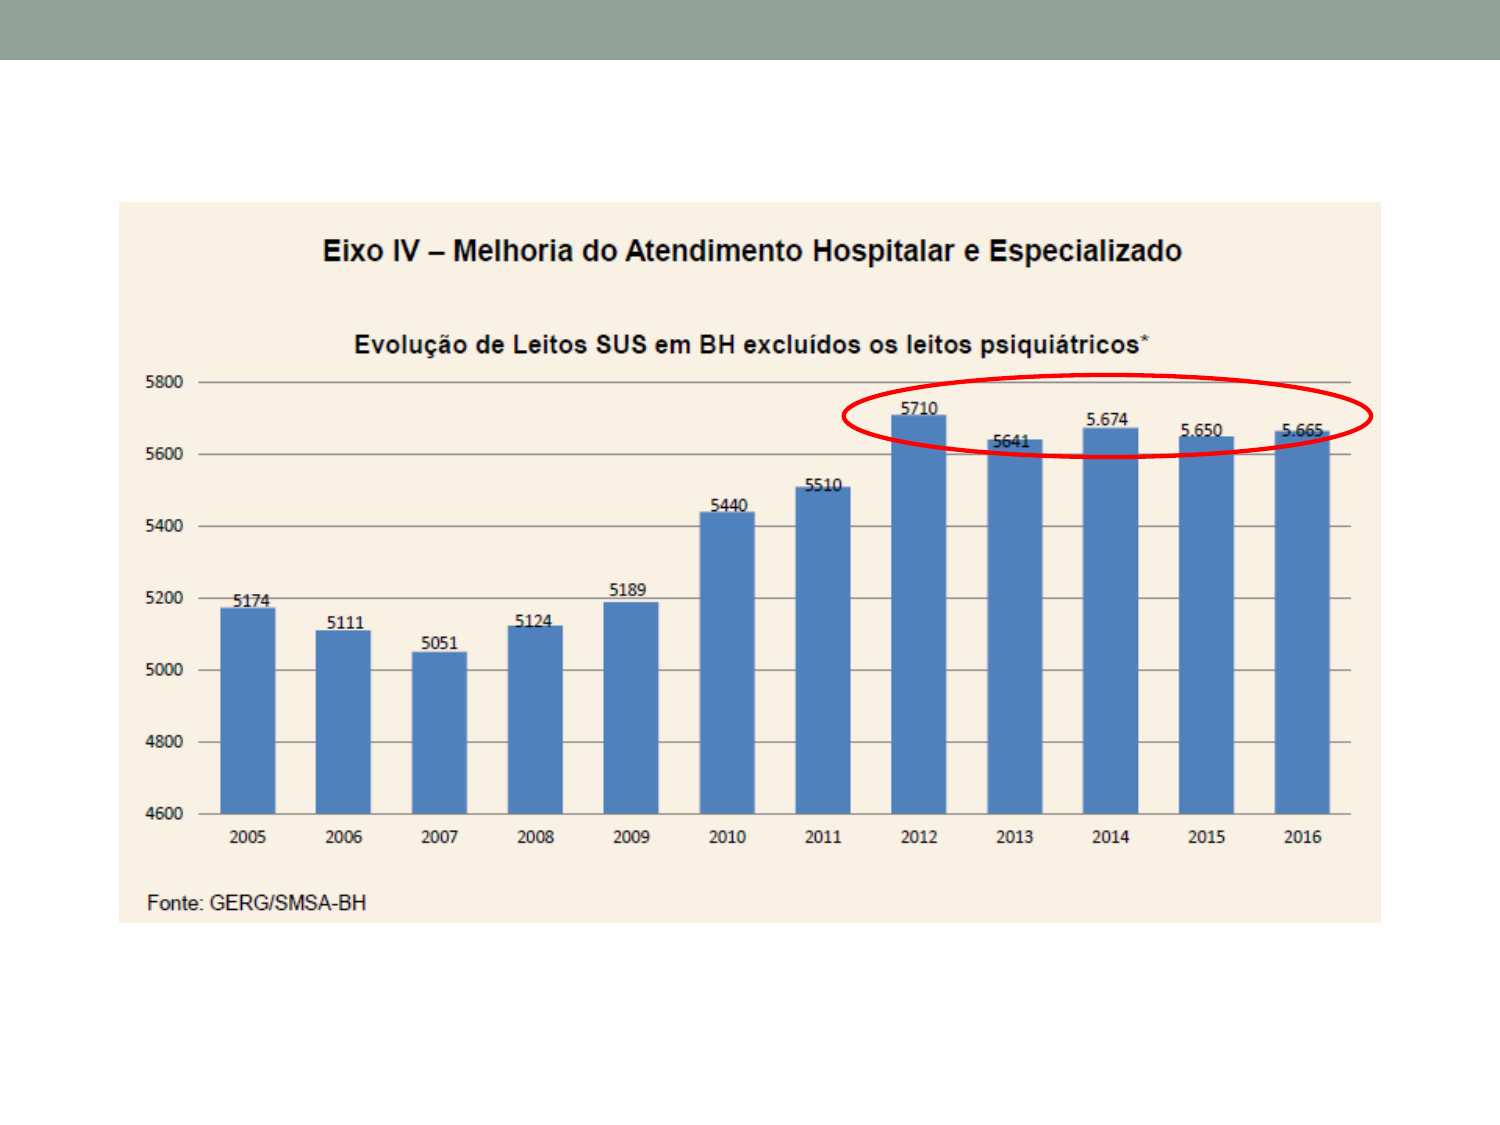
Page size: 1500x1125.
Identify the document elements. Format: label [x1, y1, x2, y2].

picture [119, 202, 1381, 923]
